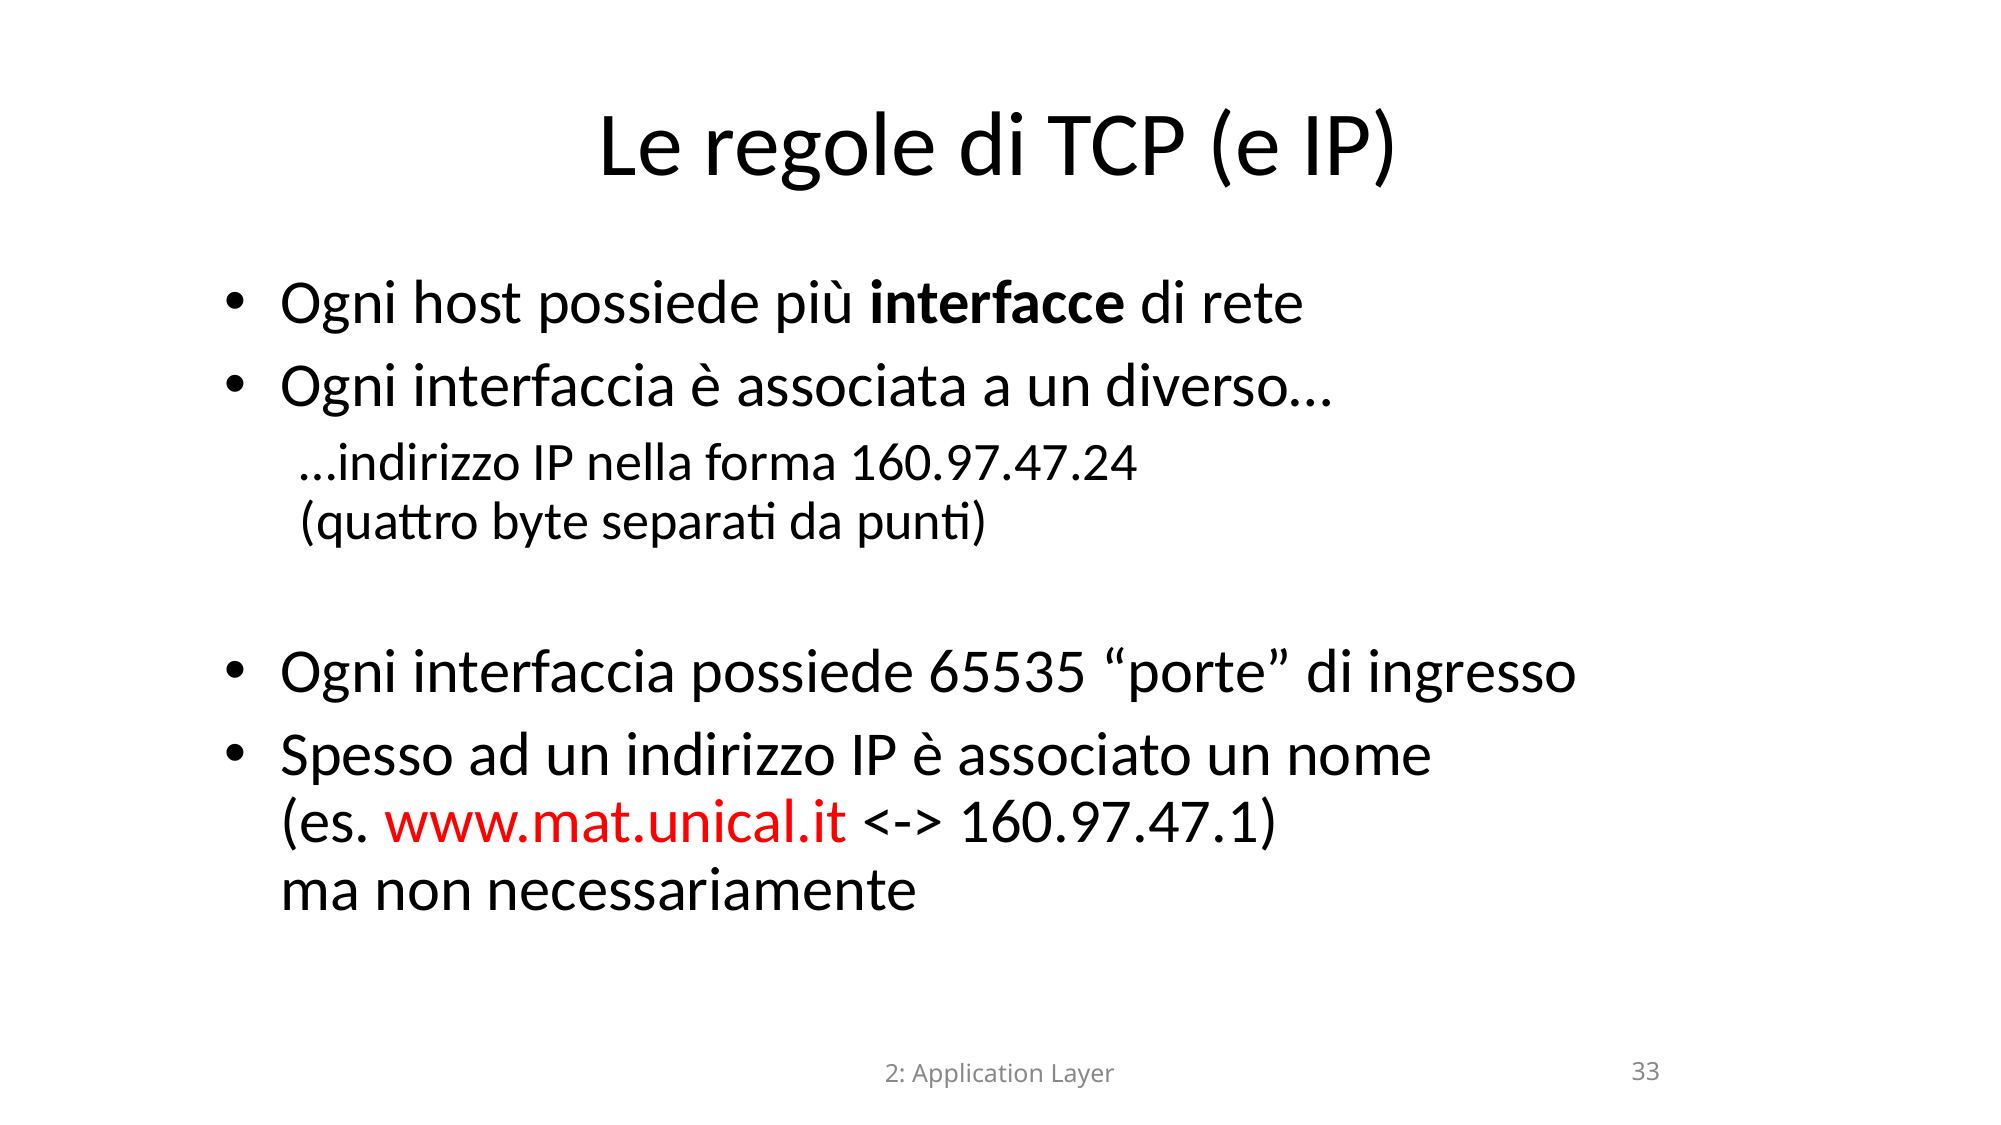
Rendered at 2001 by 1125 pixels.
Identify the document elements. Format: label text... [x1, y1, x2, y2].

text_box Le regole di TCP (e IP) [324, 45, 1675, 233]
text_box 33 [1325, 1042, 1675, 1103]
text_box Ogni host possiede più interfacce di rete Ogni interfaccia è associata a un diverso… …indirizzo IP nella forma 160.97.47.24 (quattro byte separati da punti) Ogni interfaccia possiede 65535 “porte” di ingresso Spesso ad un indirizzo IP è associato un nome (es. www.mat.unical.it <-> 160.97.47.1) ma non necessariamente [209, 262, 1806, 1005]
text_box 2: Application Layer [762, 1042, 1238, 1103]
